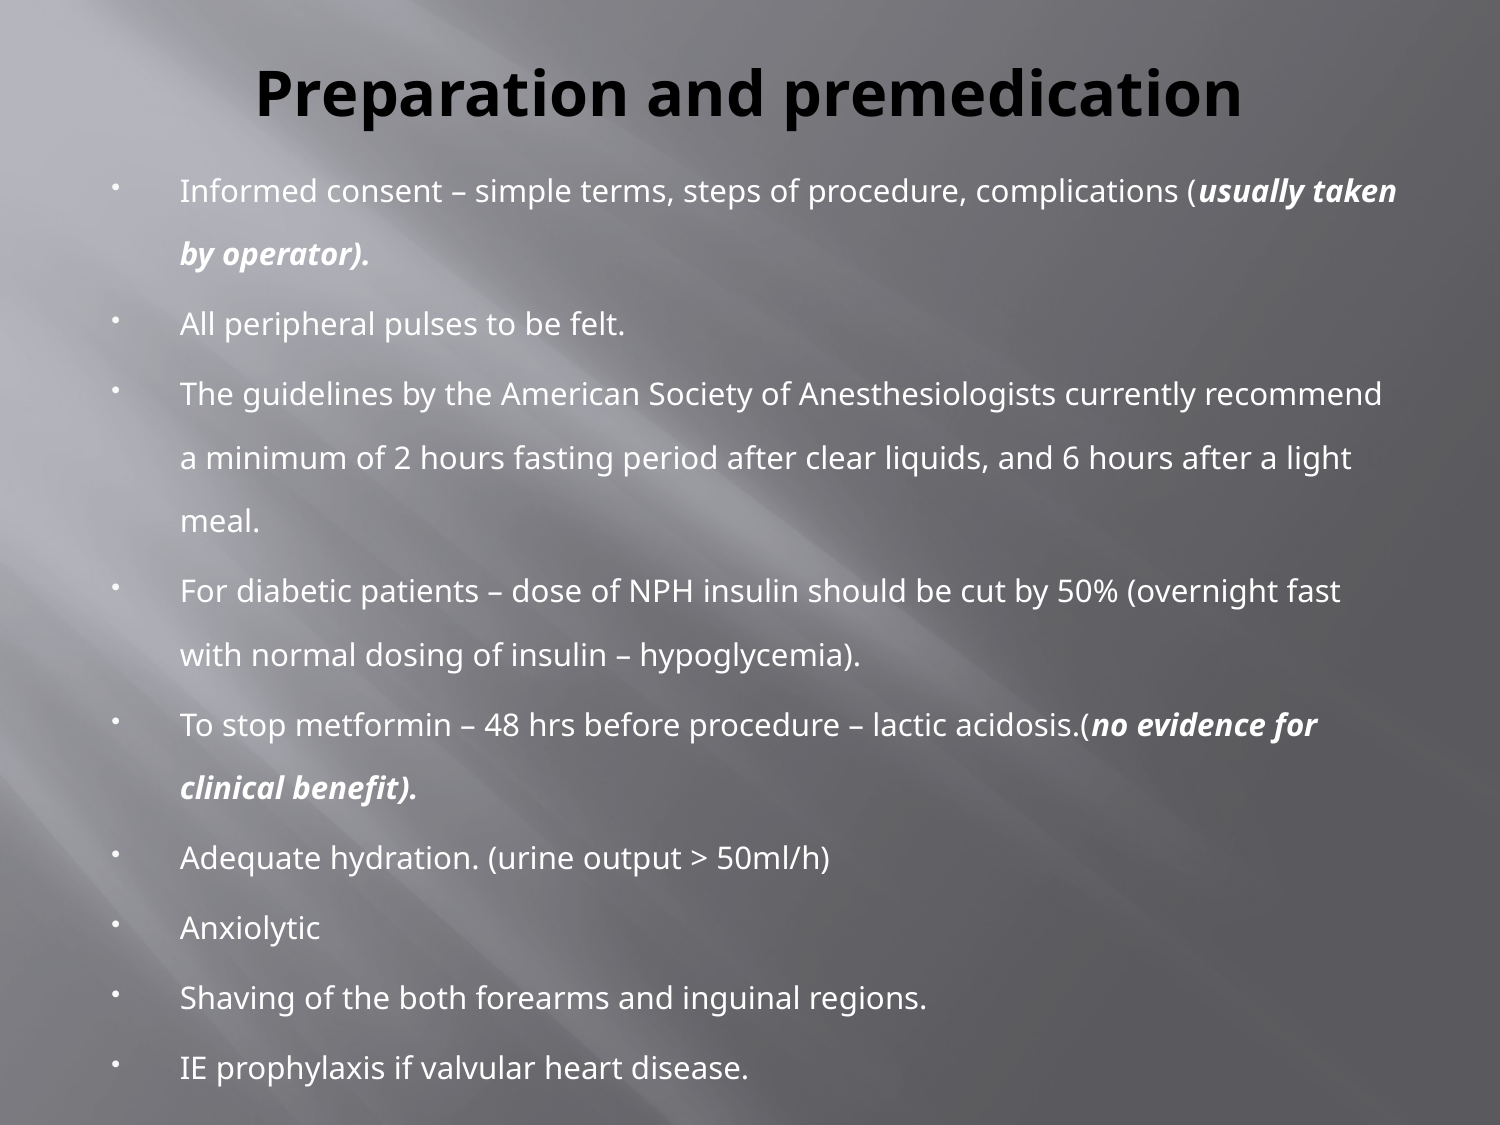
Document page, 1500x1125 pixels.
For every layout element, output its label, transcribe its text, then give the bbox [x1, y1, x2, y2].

list Informed consent – simple terms, steps of procedure, complications (usually taken by operator). All peripheral pulses to be felt. The guidelines by the American Society of Anesthesiologists currently recommend a minimum of 2 hours fasting period after clear liquids, and 6 hours after a light meal. For diabetic patients – dose of NPH insulin should be cut by 50% (overnight fast with normal dosing of insulin – hypoglycemia). To stop metformin – 48 hrs before procedure – lactic acidosis.(no evidence for clinical benefit). Adequate hydration. (urine output > 50ml/h) Anxiolytic Shaving of the both forearms and inguinal regions. IE prophylaxis if valvular heart disease. [75, 137, 1425, 1035]
title Preparation and premedication [75, 45, 1425, 137]
